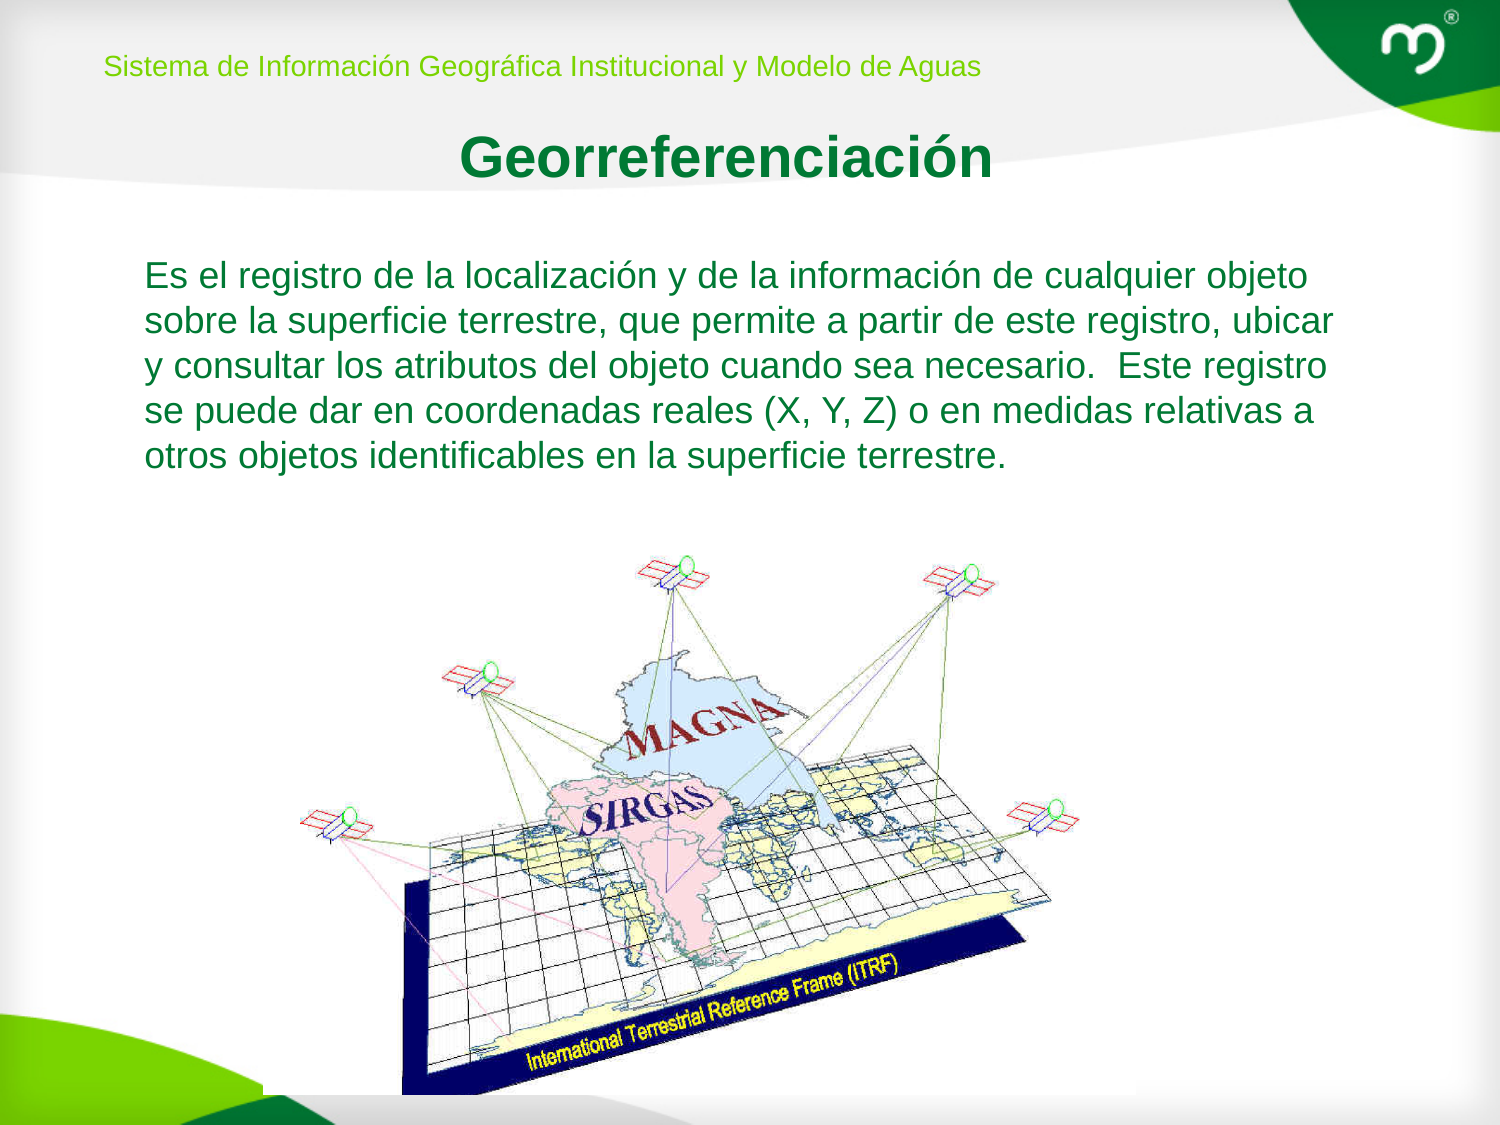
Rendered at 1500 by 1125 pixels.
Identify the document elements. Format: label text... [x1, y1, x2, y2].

picture [0, 0, 1500, 1125]
list Georreferenciación [89, 90, 1365, 197]
list Sistema de Información Geográfica Institucional y Modelo de Aguas [88, 42, 1364, 90]
title Es el registro de la localización y de la información de cualquier objeto sobre la superficie terrestre, que permite a partir de este registro, ubicar y consultar los atributos del objeto cuando sea necesario. Este registro se puede dar en coordenadas reales (X, Y, Z) o en medidas relativas a otros objetos identificables en la superficie terrestre. [129, 243, 1363, 500]
